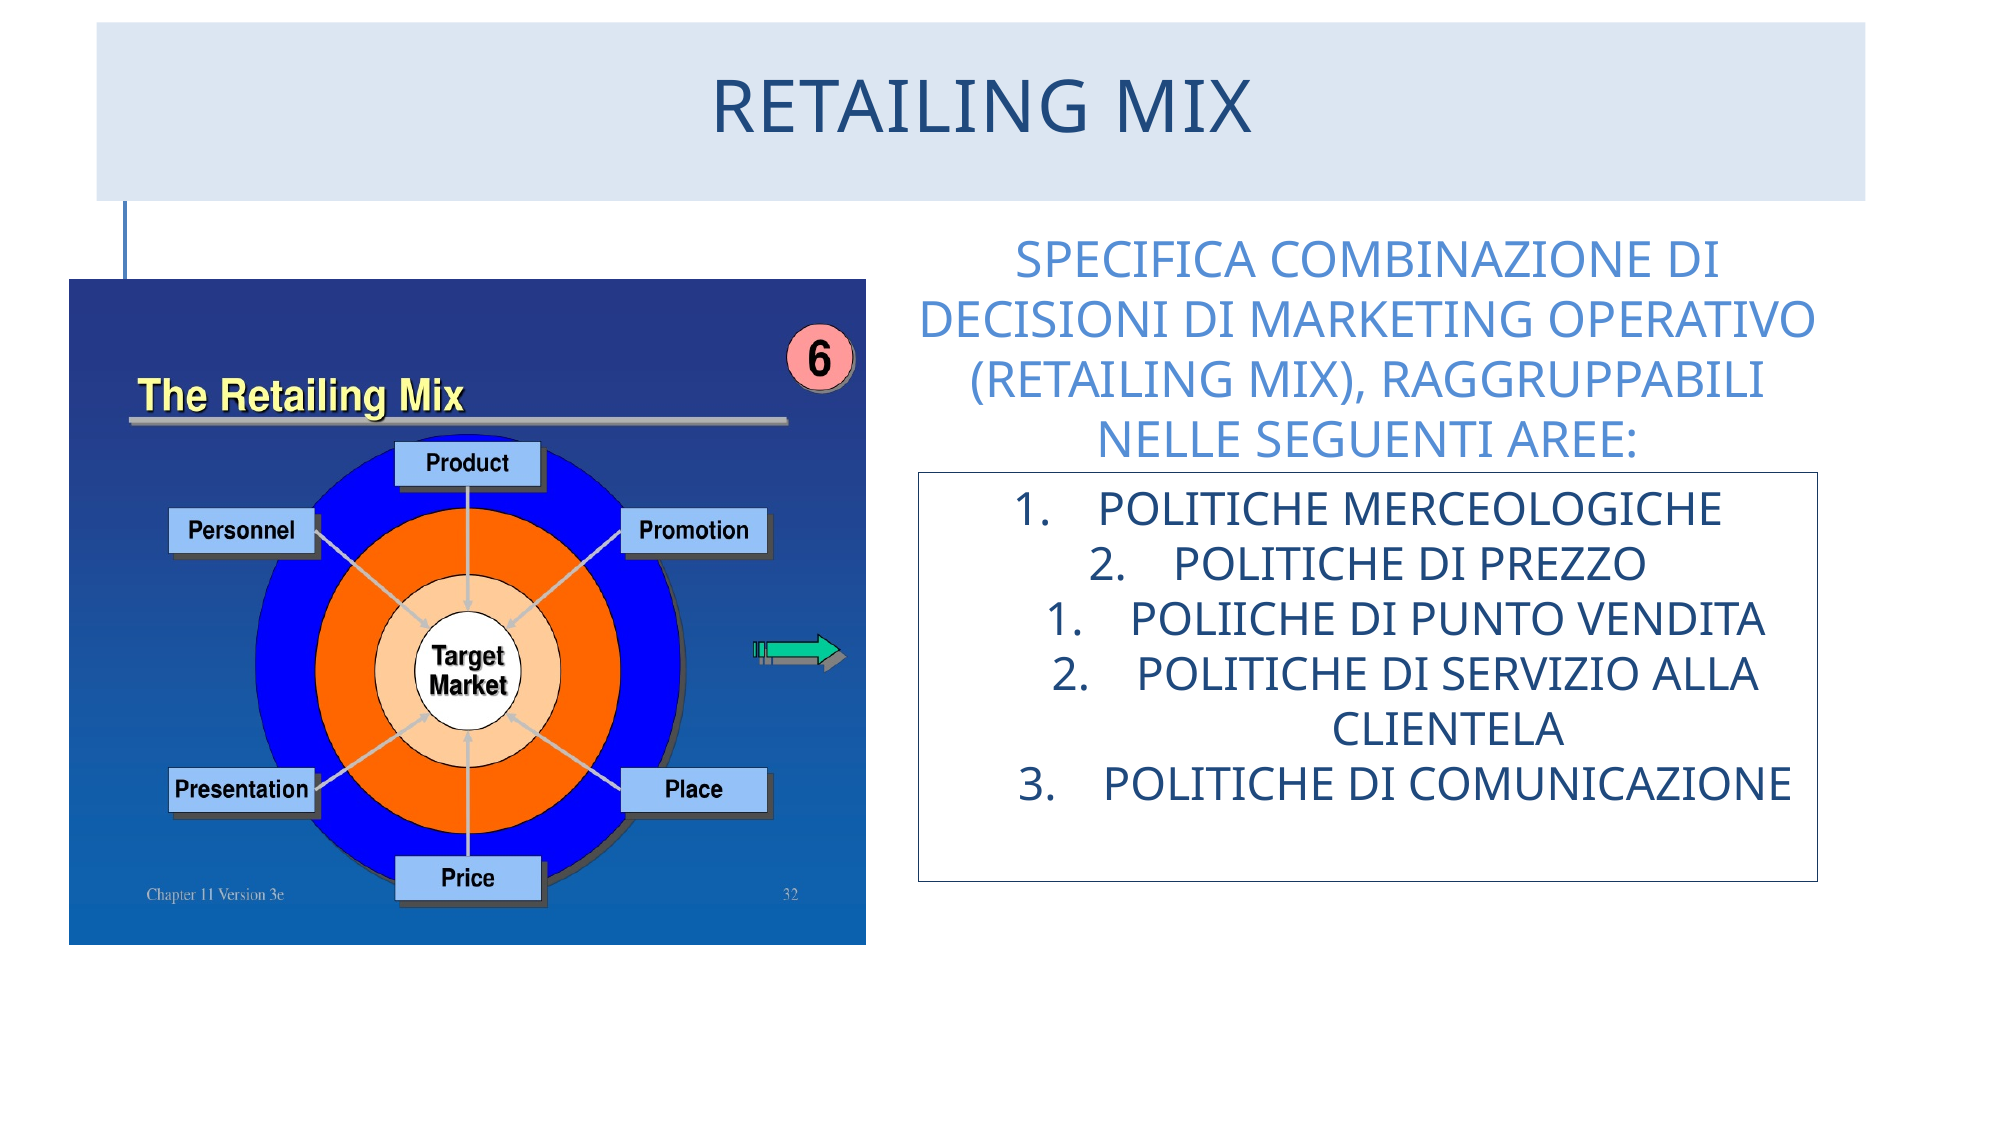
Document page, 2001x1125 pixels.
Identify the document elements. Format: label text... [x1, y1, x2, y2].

text_box POLITICHE MERCEOLOGICHE POLITICHE DI PREZZO POLIICHE DI PUNTO VENDITA POLITICHE DI SERVIZIO ALLA CLIENTELA POLITICHE DI COMUNICAZIONE [918, 472, 1818, 882]
text_box SPECIFICA COMBINAZIONE DI DECISIONI DI MARKETING OPERATIVO (RETAILING MIX), RAGGRUPPABILI NELLE SEGUENTI AREE: [900, 219, 1836, 540]
picture [69, 279, 866, 945]
title retailing mix [96, 22, 1866, 201]
